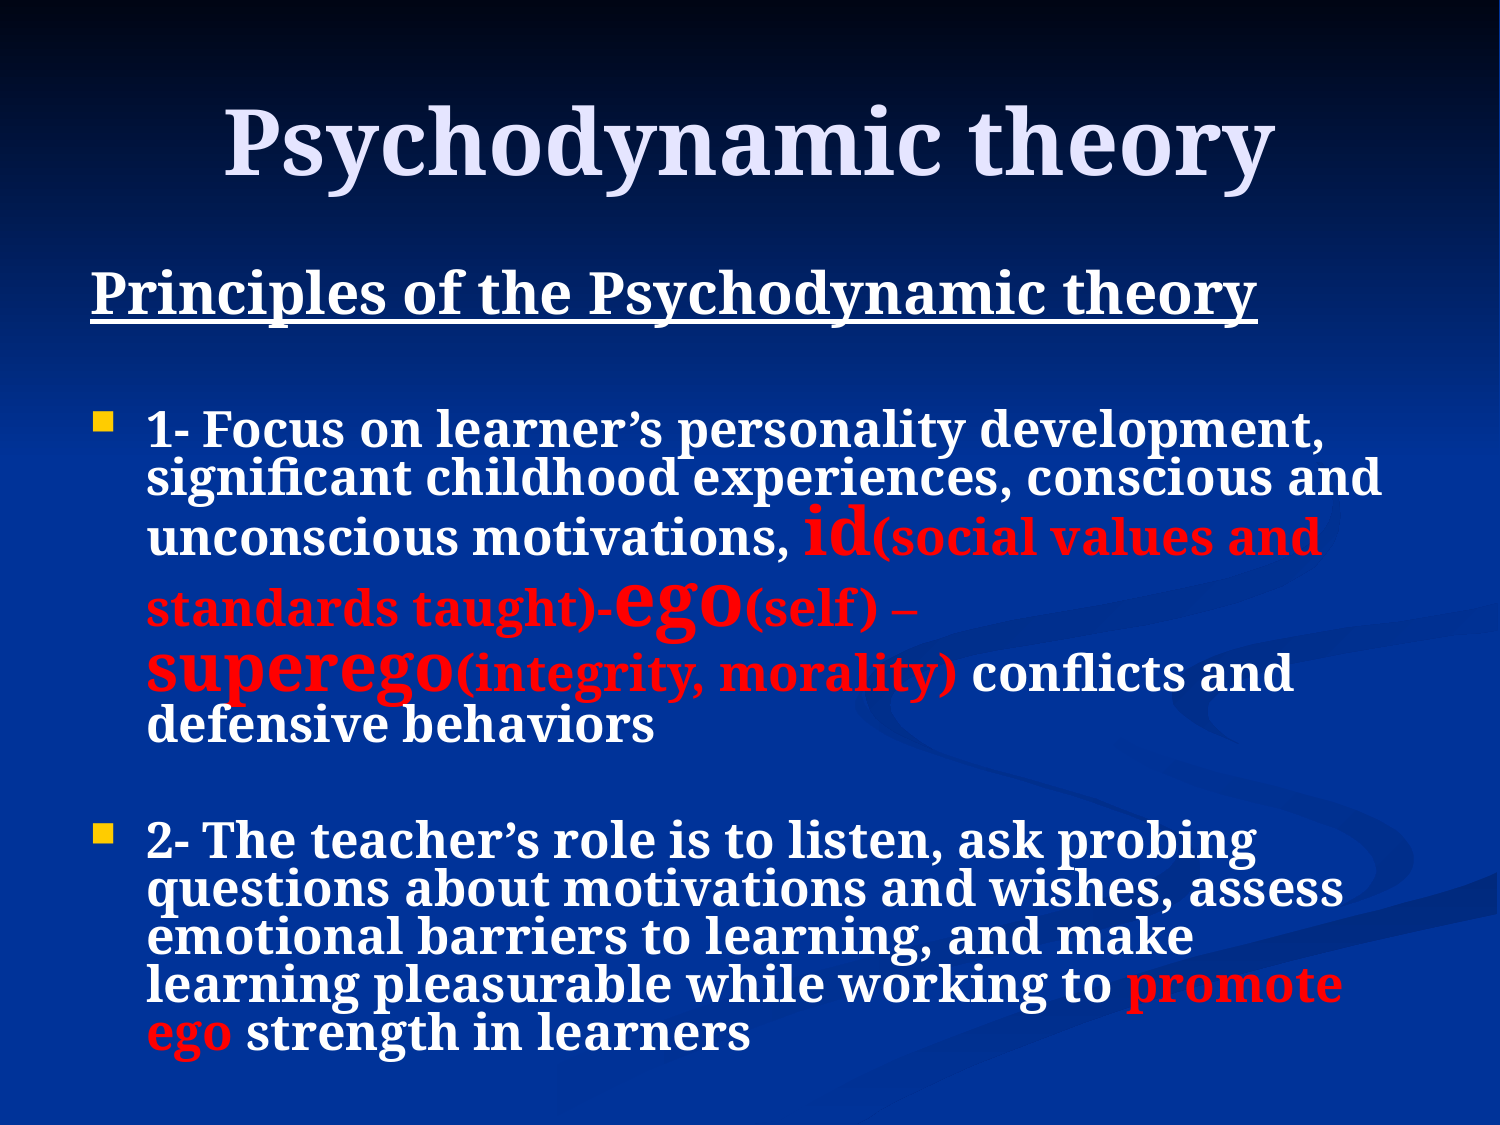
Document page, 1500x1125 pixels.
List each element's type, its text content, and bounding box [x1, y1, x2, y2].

title Psychodynamic theory [74, 44, 1426, 233]
list Principles of the Psychodynamic theory 1- Focus on learner’s personality development, significant childhood experiences, conscious and unconscious motivations, id(social values and standards taught)-ego(self) –superego(integrity, morality) conflicts and defensive behaviors 2- The teacher’s role is to listen, ask probing questions about motivations and wishes, assess emotional barriers to learning, and make learning pleasurable while working to promote ego strength in learners [74, 262, 1426, 1006]
